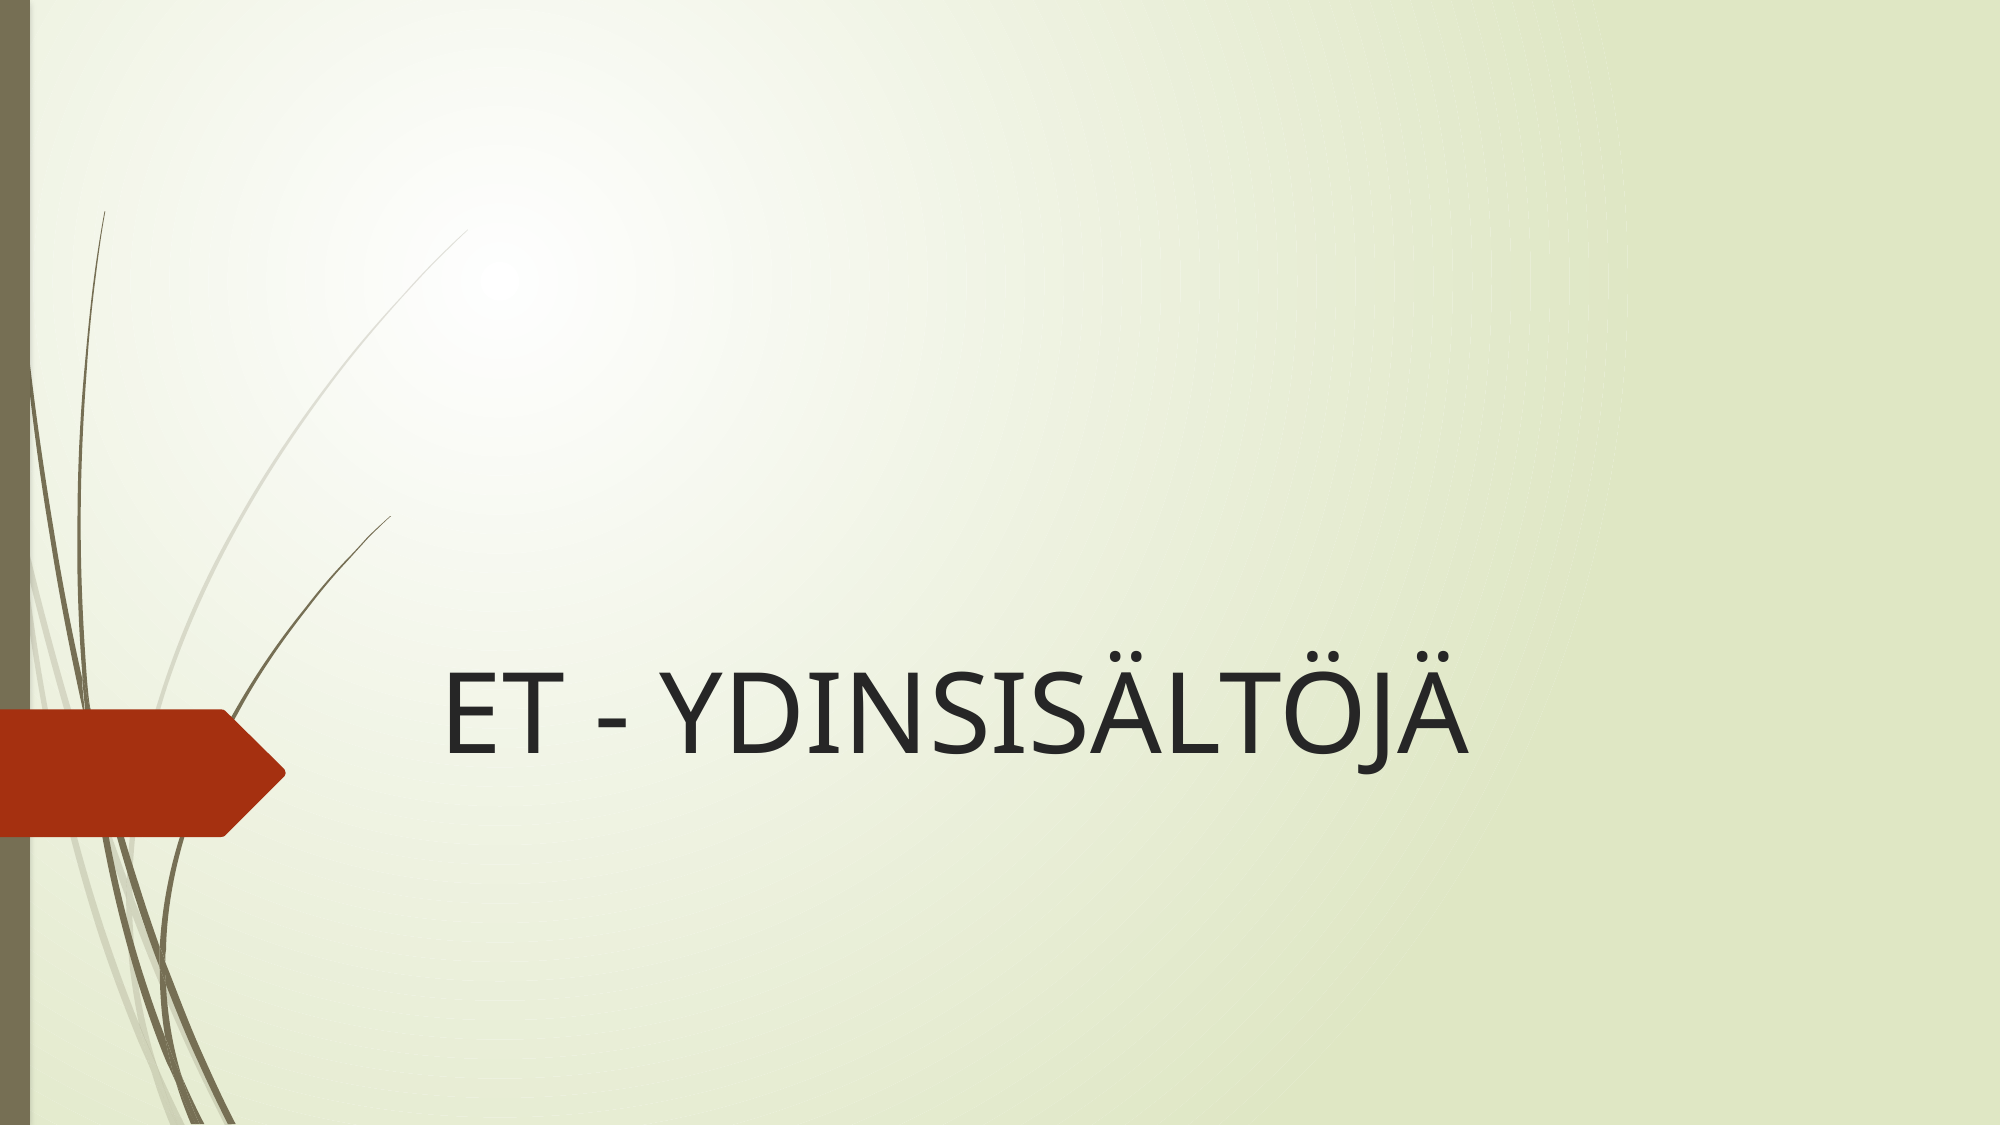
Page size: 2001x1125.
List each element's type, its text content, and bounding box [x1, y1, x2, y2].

title ET - YDINSISÄLTÖJÄ [424, 412, 1888, 784]
